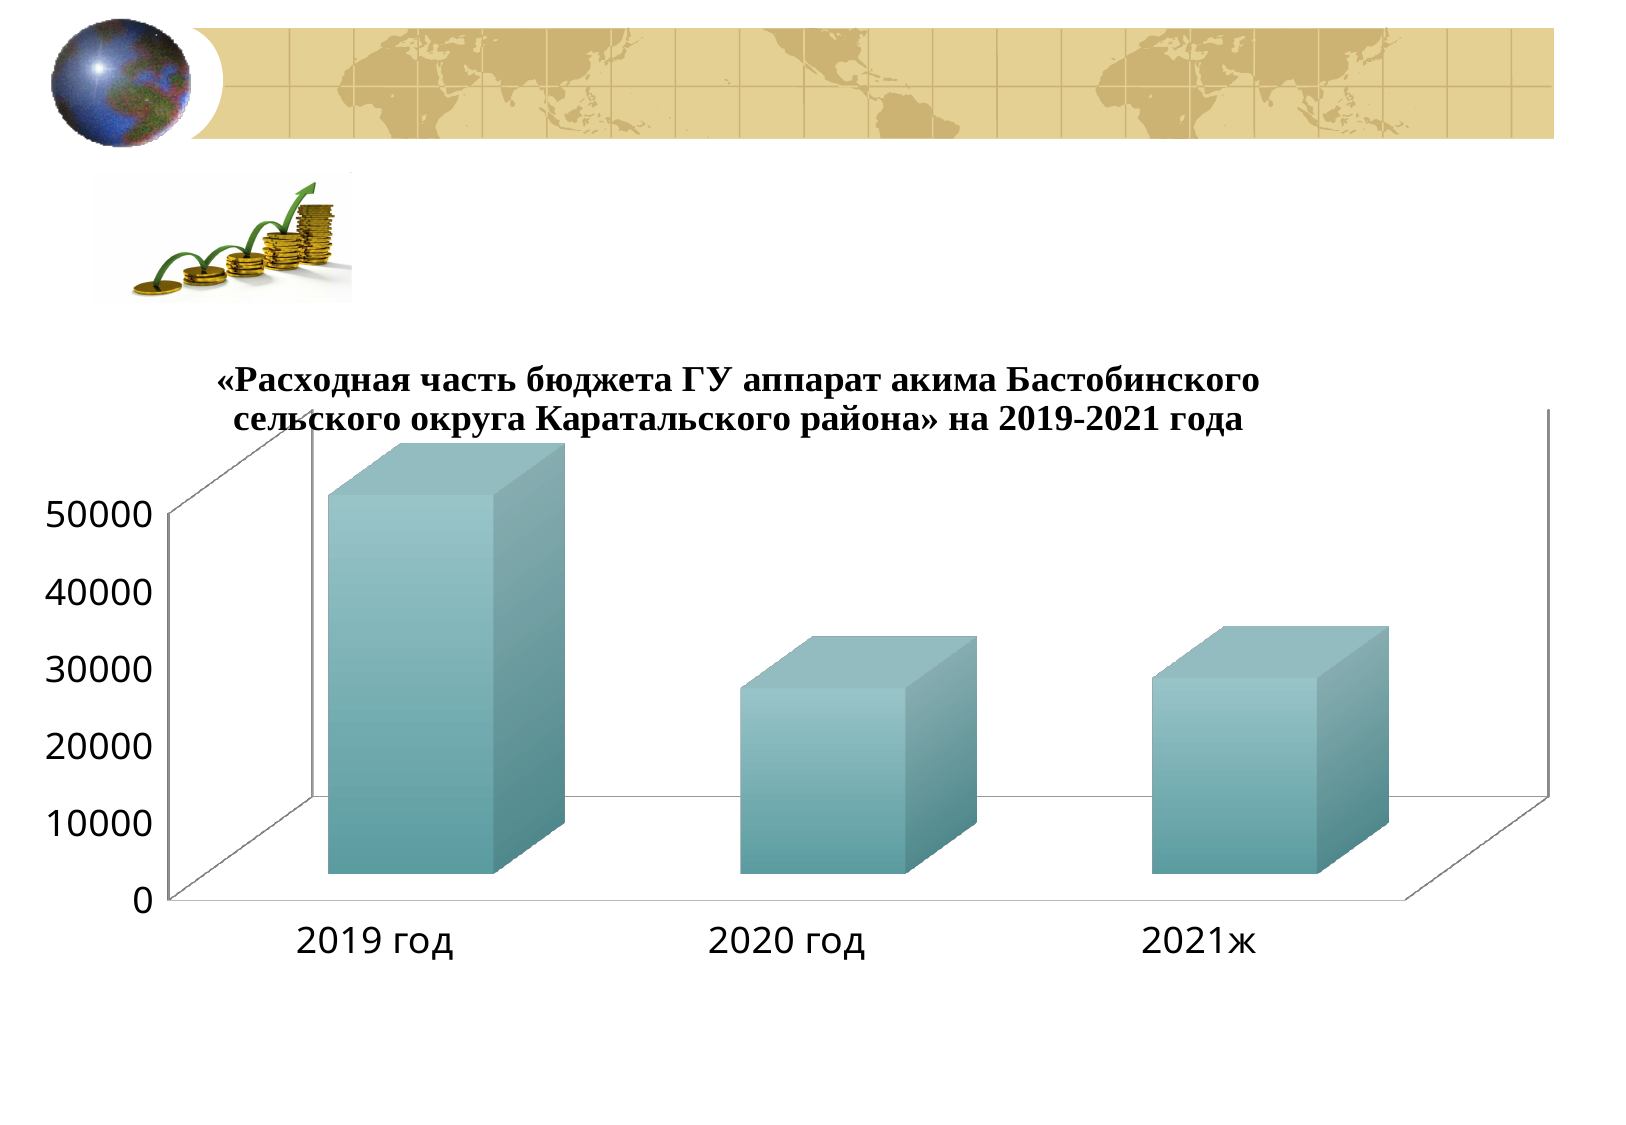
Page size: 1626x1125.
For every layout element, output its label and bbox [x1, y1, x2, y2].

picture [91, 172, 352, 303]
picture [46, 14, 206, 151]
chart [44, 338, 1582, 965]
